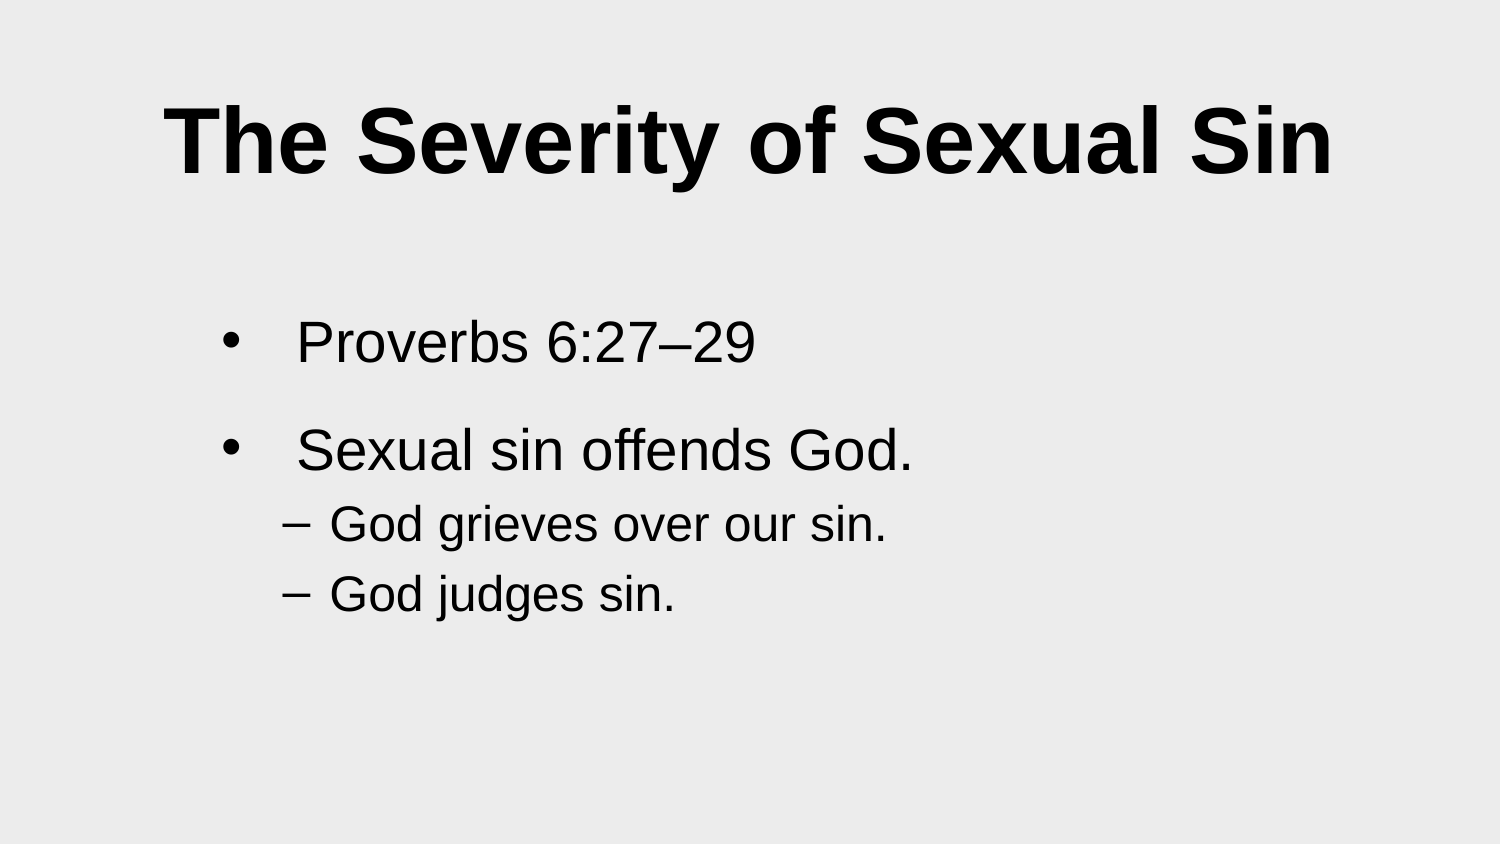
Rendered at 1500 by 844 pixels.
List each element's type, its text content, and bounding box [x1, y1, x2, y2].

title The Severity of Sexual Sin [75, 59, 1425, 235]
list Proverbs 6:27–29 Sexual sin offends God. God grieves over our sin. God judges sin. [206, 296, 1294, 792]
